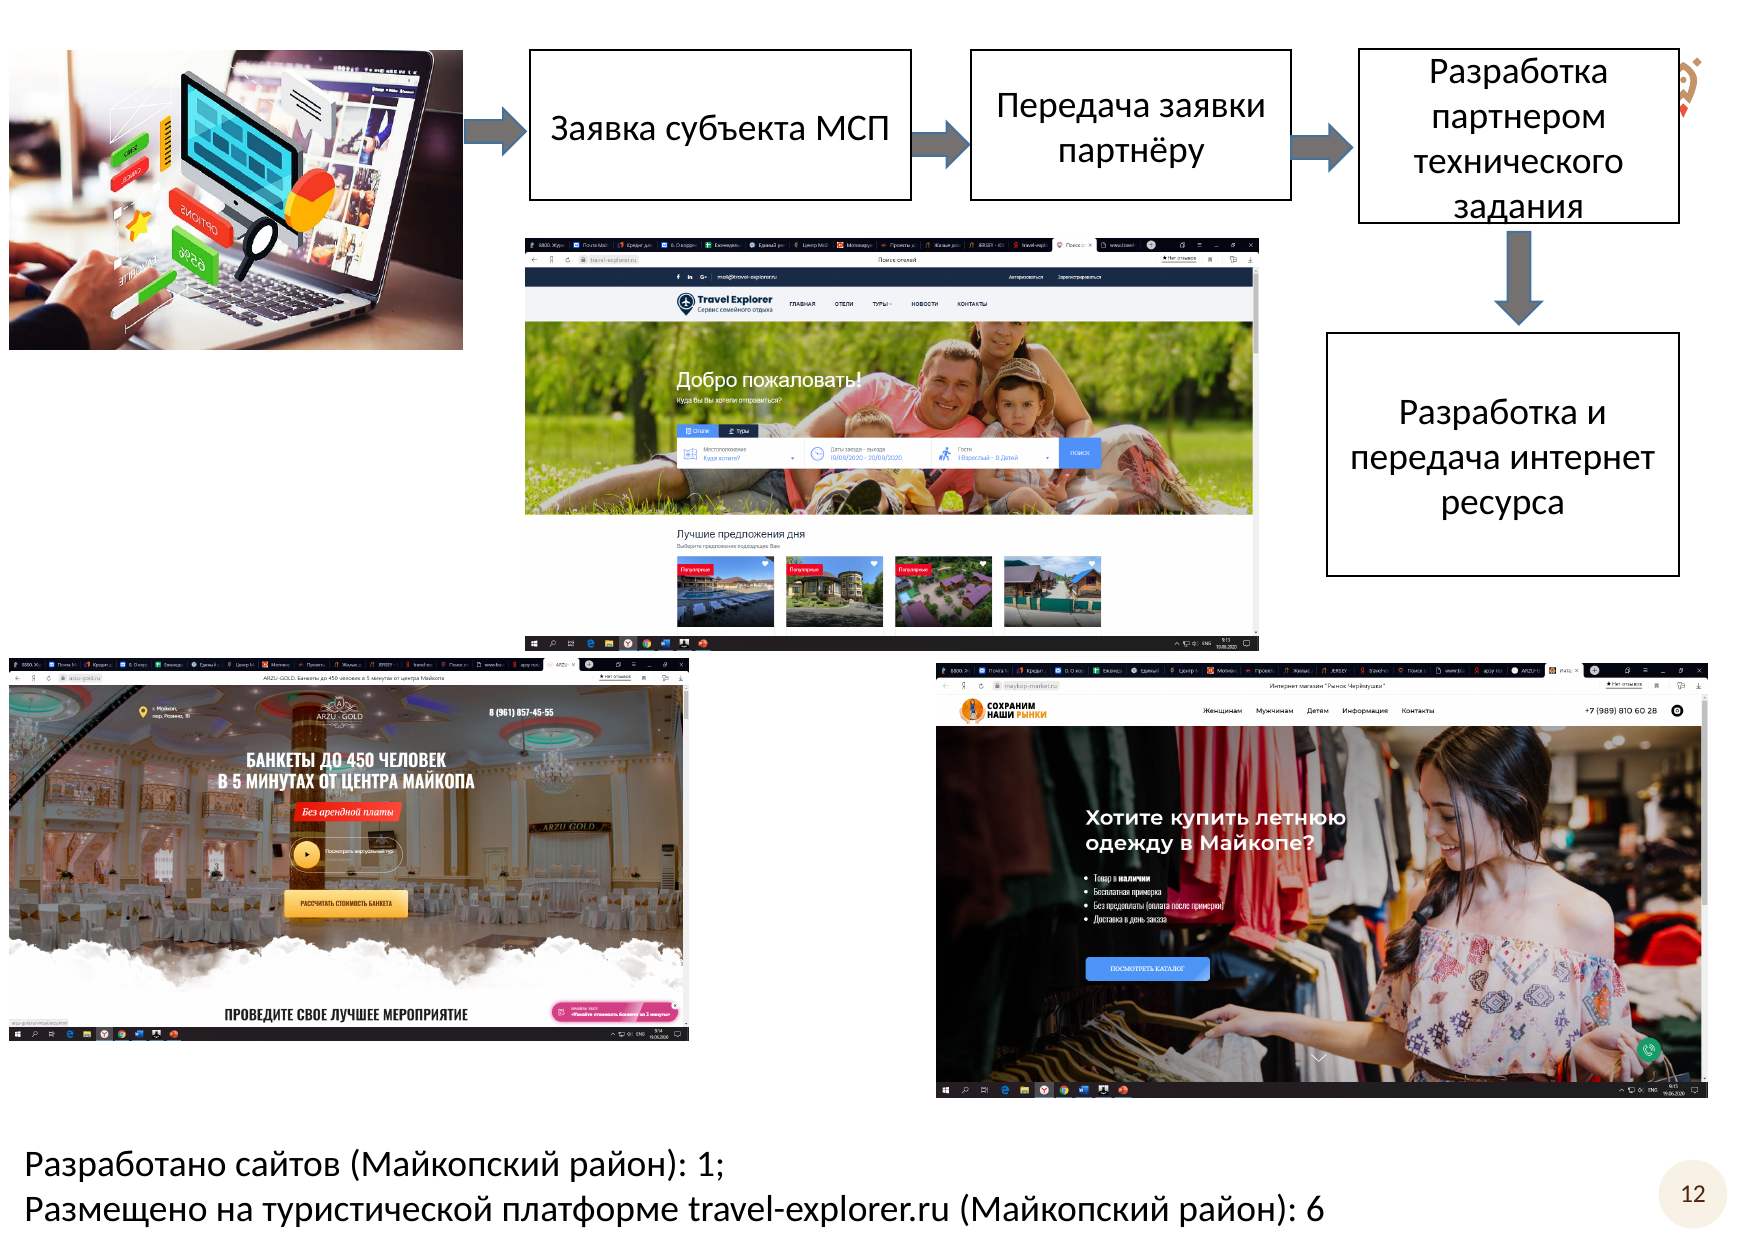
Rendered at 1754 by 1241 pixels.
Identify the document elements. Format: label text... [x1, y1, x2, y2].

text_box Разработка и передача интернет ресурса [1326, 332, 1680, 577]
text_box [1290, 122, 1354, 173]
text_box Разработка партнером технического задания [1358, 48, 1680, 224]
picture [9, 658, 689, 1041]
picture [525, 238, 1259, 651]
picture [935, 663, 1708, 1098]
text_box [463, 106, 528, 157]
picture [9, 50, 463, 350]
text_box Заявка субъекта МСП [529, 49, 912, 201]
text_box Разработано сайтов (Майкопский район): 1; Размещено на туристической платформе travel-explorer.ru (Майкопский район): 6 [9, 1131, 1515, 1236]
text_box [912, 119, 970, 170]
text_box [1493, 230, 1545, 326]
text_box Передача заявки партнёру [970, 49, 1292, 201]
